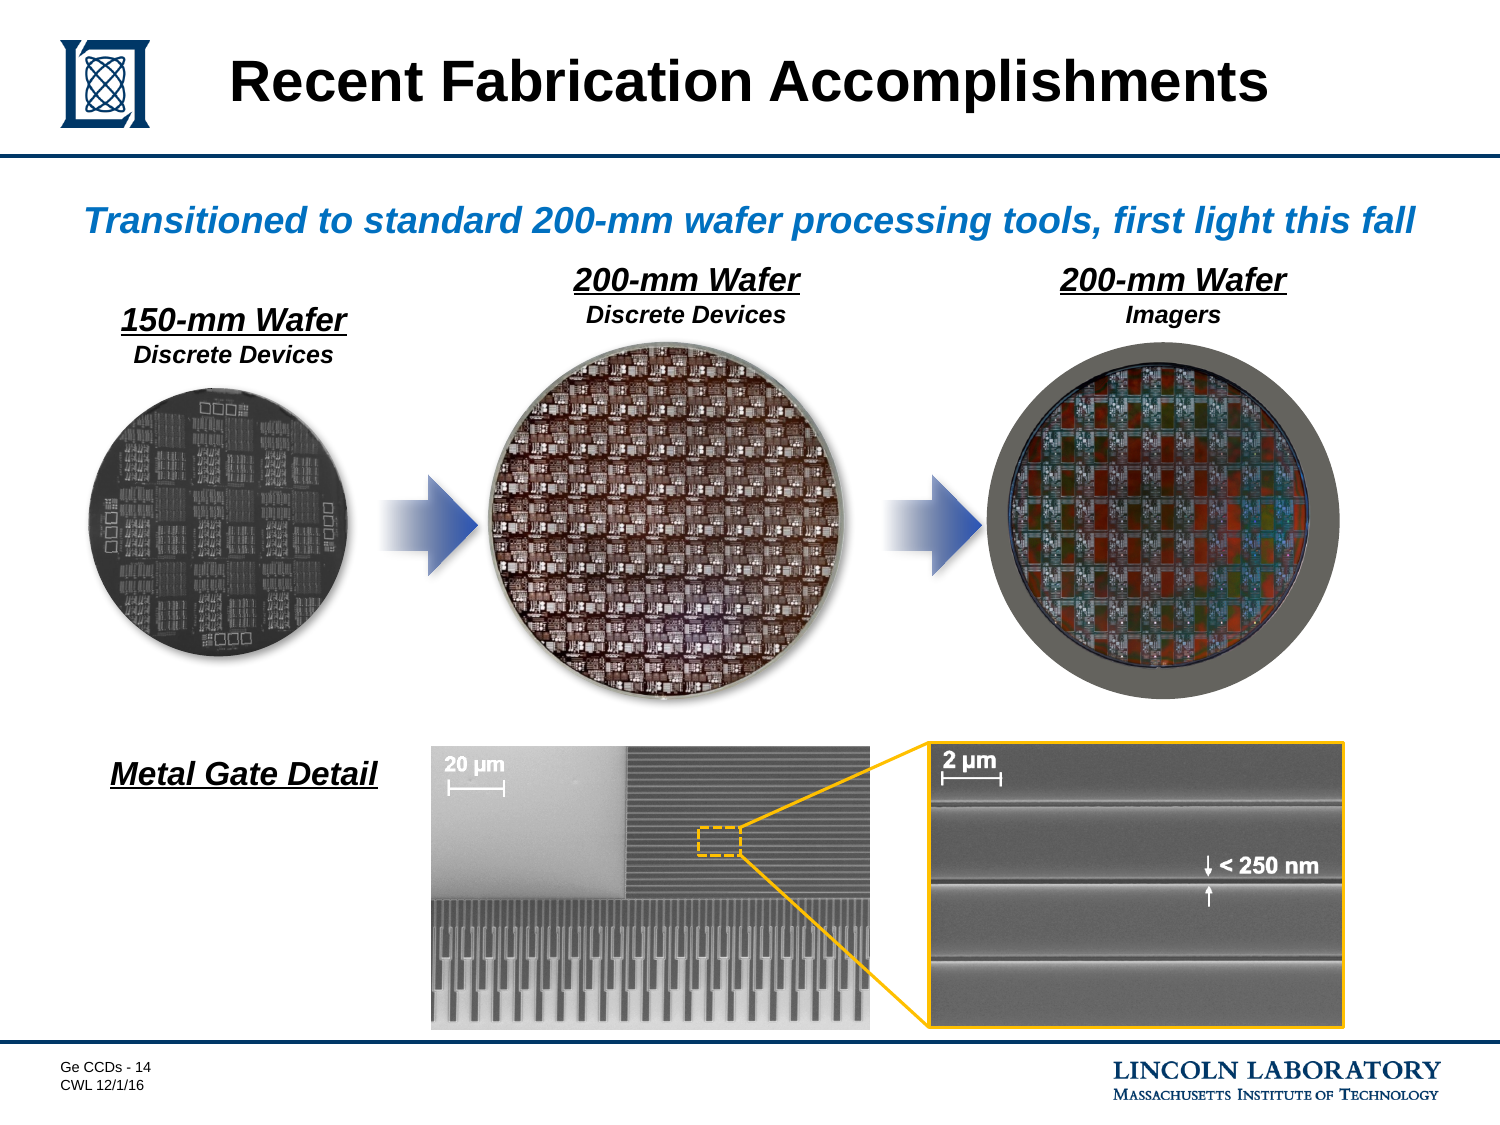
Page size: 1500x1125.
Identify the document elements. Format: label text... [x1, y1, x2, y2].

text_box 200-mm Wafer Discrete Devices [558, 250, 815, 336]
text_box [879, 472, 981, 578]
picture [986, 341, 1340, 700]
text_box Transitioned to standard 200-mm wafer processing tools, first light this fall [0, 196, 1500, 250]
picture [60, 40, 150, 128]
text_box 150-mm Wafer Discrete Devices [105, 291, 363, 376]
picture [88, 387, 348, 657]
picture [1111, 1061, 1441, 1100]
title Recent Fabrication Accomplishments [154, 16, 1346, 151]
text_box 200-mm Wafer Imagers [1045, 250, 1302, 336]
picture [487, 341, 845, 700]
text_box [375, 472, 480, 578]
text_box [92, 737, 1345, 1030]
